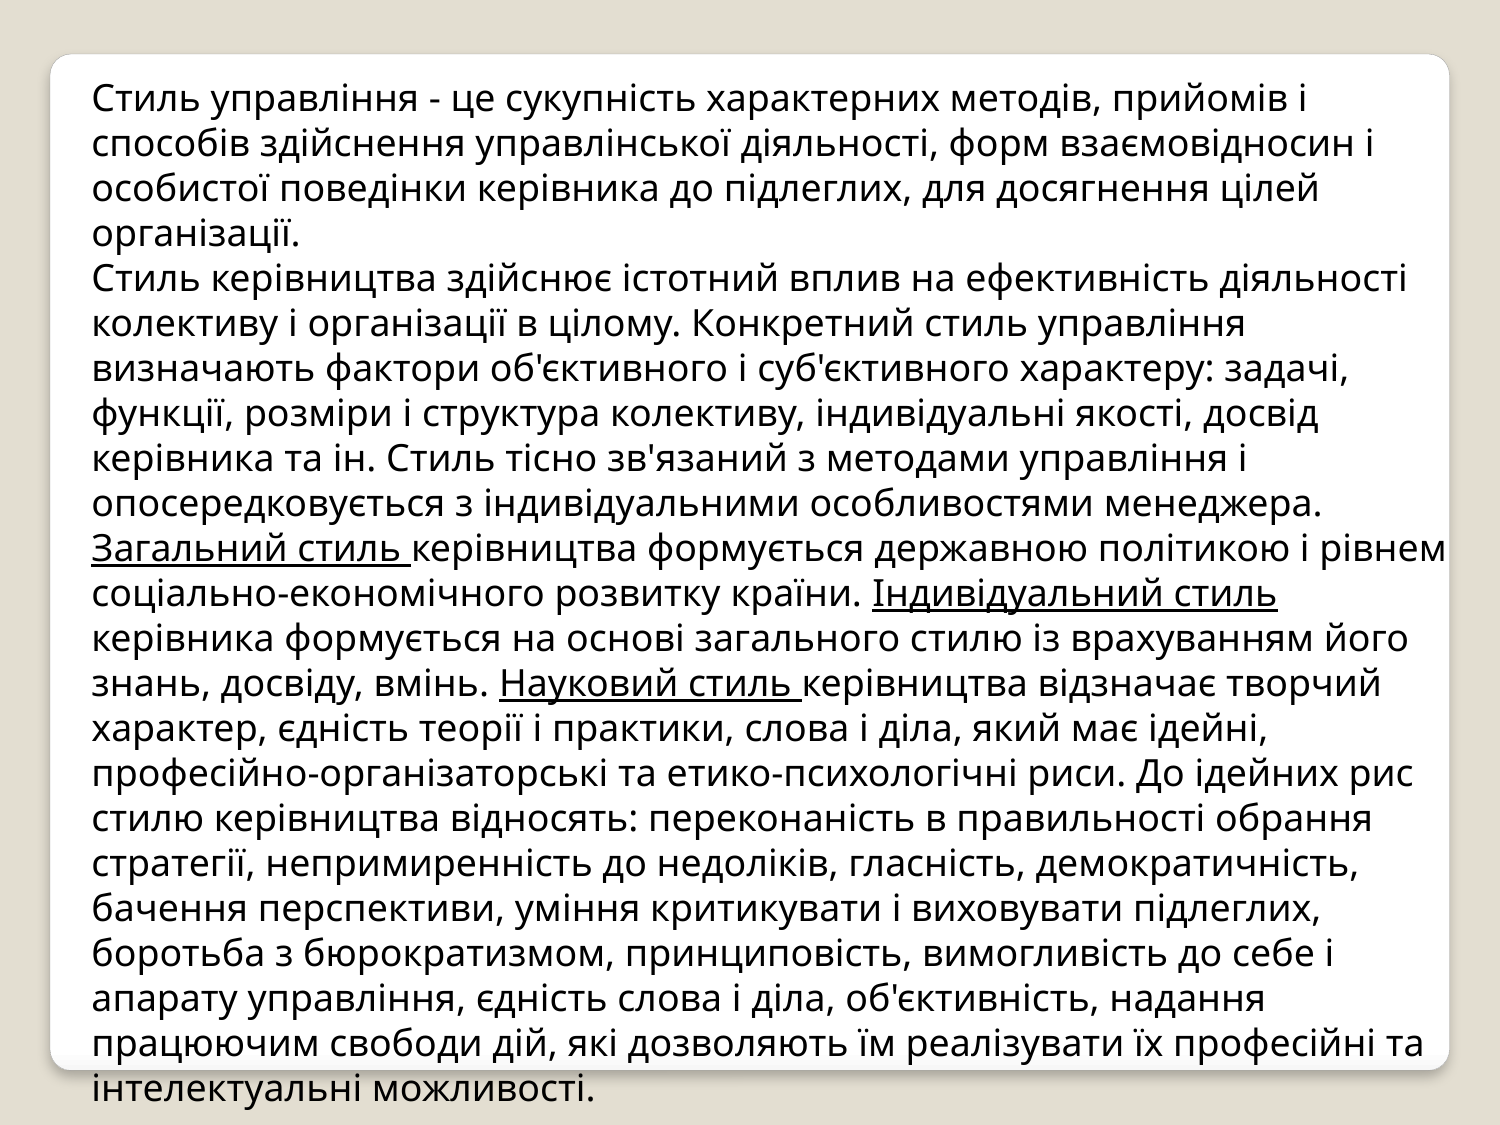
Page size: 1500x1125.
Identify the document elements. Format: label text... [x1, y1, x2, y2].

text_box Стиль управління - це сукупність характерних методів, прийомів і способів здійснення управлінської діяльності, форм взаємовідносин і особистої поведінки керівника до підлеглих, для досягнення цілей організації. Стиль керівництва здійснює істотний вплив на ефективність діяльності колективу і організації в цілому. Конкретний стиль управління визначають фактори об'єктивного і суб'єктивного характеру: задачі, функції, розміри і структура колективу, індивідуальні якості, досвід керівника та ін. Стиль тісно зв'язаний з методами управління і опосередковується з індивідуальними особливостями менеджера. Загальний стиль керівництва формується державною політикою і рівнем соціально-економічного розвитку країни. Індивідуальний стиль керівника формується на основі загального стилю із врахуванням його знань, досвіду, вмінь. Науковий стиль керівництва відзначає творчий характер, єдність теорії і практики, слова і діла, який має ідейні, професійно-організаторські та етико-психологічні риси. До ідейних рис стилю керівництва відносять: переконаність в правильності обрання стратегії, непримиренність до недоліків, гласність, демократичність, бачення перспективи, уміння критикувати і виховувати підлеглих, боротьба з бюрократизмом, принциповість, вимогливість до себе і апарату управління, єдність слова і діла, об'єктивність, надання працюючим свободи дій, які дозволяють їм реалізувати їх професійні та інтелектуальні можливості. [76, 66, 1471, 1125]
